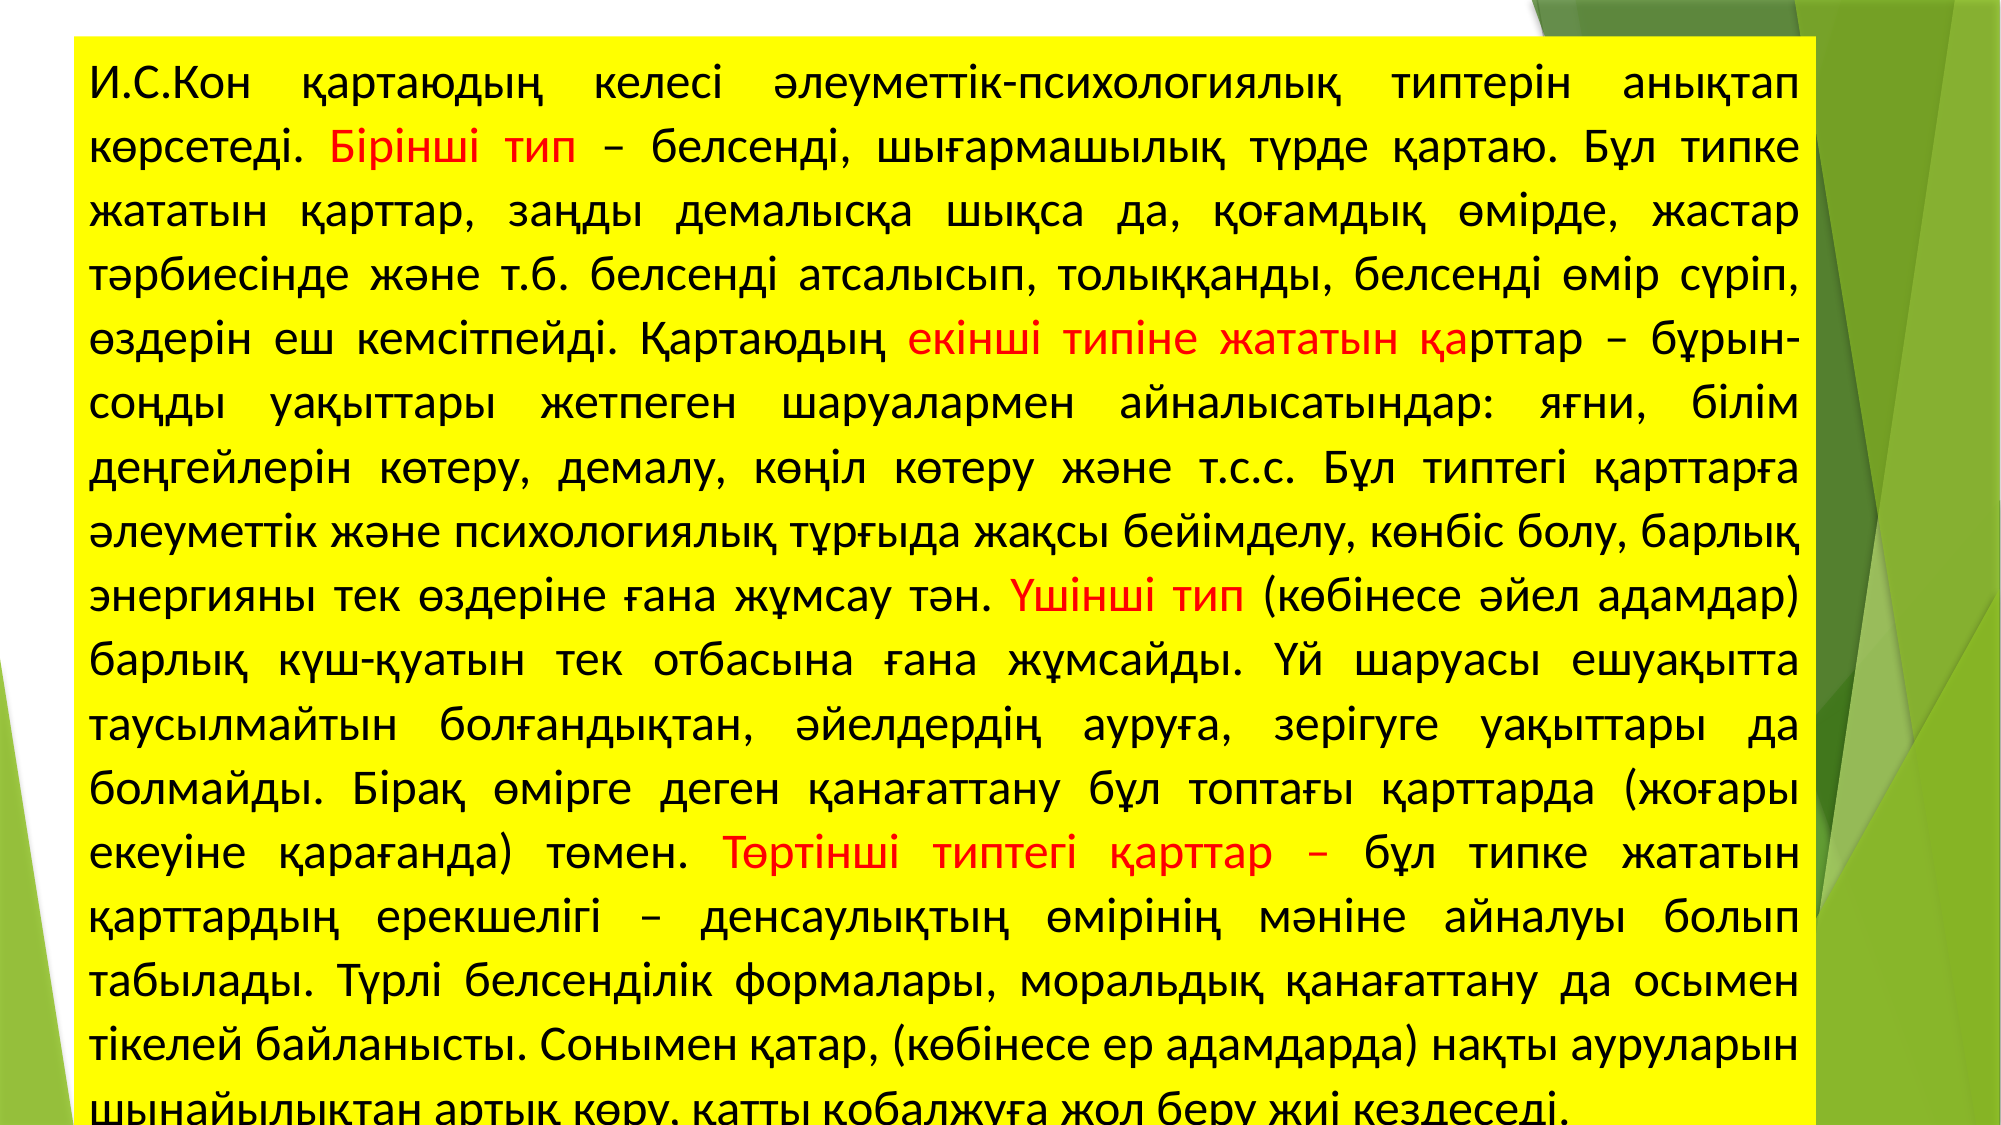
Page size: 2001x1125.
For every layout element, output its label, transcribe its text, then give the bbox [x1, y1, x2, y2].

text_box И.С.Кон қартаюдың келесі əлеуметтік-психологиялық типтерін анықтап көрсетеді. Бірінші тип – белсенді, шығармашылық түрде қартаю. Бұл типке жататын қарттар, заңды демалысқа шықса да, қоғамдық өмірде, жастар тəрбиесінде жəне т.б. белсенді атсалысып, толыққанды, белсенді өмір сүріп, өздерін еш кемсітпейді. Қартаюдың екінші типіне жататын қарттар – бұрын-соңды уақыттары жетпеген шаруалармен айналысатындар: яғни, білім деңгейлерін көтеру, демалу, көңіл көтеру жəне т.с.с. Бұл типтегі қарттарға əлеуметтік жəне психологиялық тұрғыда жақсы бейімделу, көнбіс болу, барлық энергияны тек өздеріне ғана жұмсау тəн. Үшінші тип (көбінесе əйел адамдар) барлық күш-қуатын тек отбасына ғана жұмсайды. Үй шаруасы ешуақытта таусылмайтын болғандықтан, əйелдердің ауруға, зерігуге уақыттары да болмайды. Бірақ өмірге деген қанағаттану бұл топтағы қарттарда (жоғары екеуіне қарағанда) төмен. Төртінші типтегі қарттар – бұл типке жататын қарттардың ерекшелігі – денсаулықтың өмірінің мəніне айналуы болып табылады. Түрлі белсенділік формалары, моральдық қанағаттану да осымен тікелей байланысты. Сонымен қатар, (көбінесе ер адамдарда) нақты ауруларын шынайылықтан артық көру, қатты қобалжуға жол беру жиі кездеседі. [74, 36, 1816, 1125]
